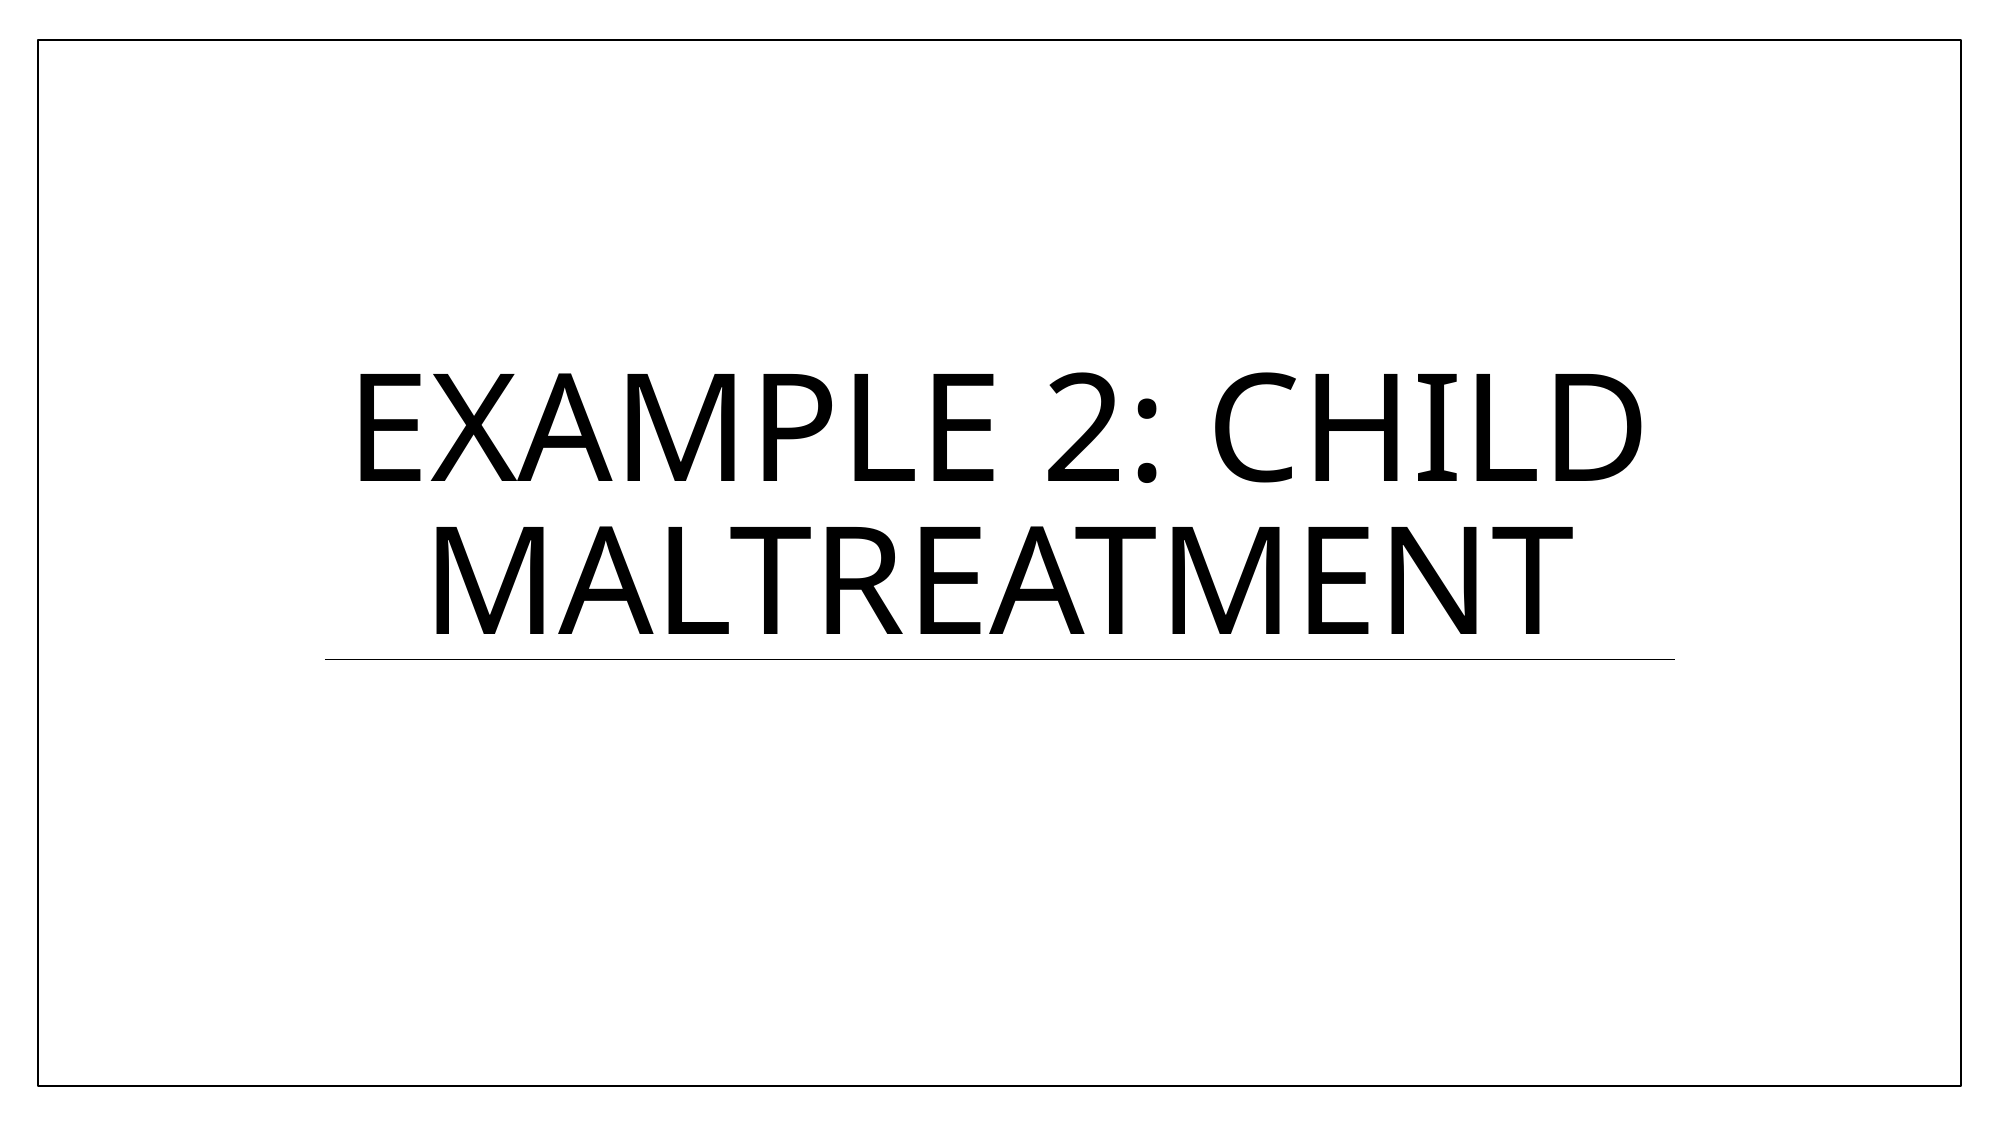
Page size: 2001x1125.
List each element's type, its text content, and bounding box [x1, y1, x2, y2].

title Example 2: child maltreatment [181, 192, 1817, 673]
